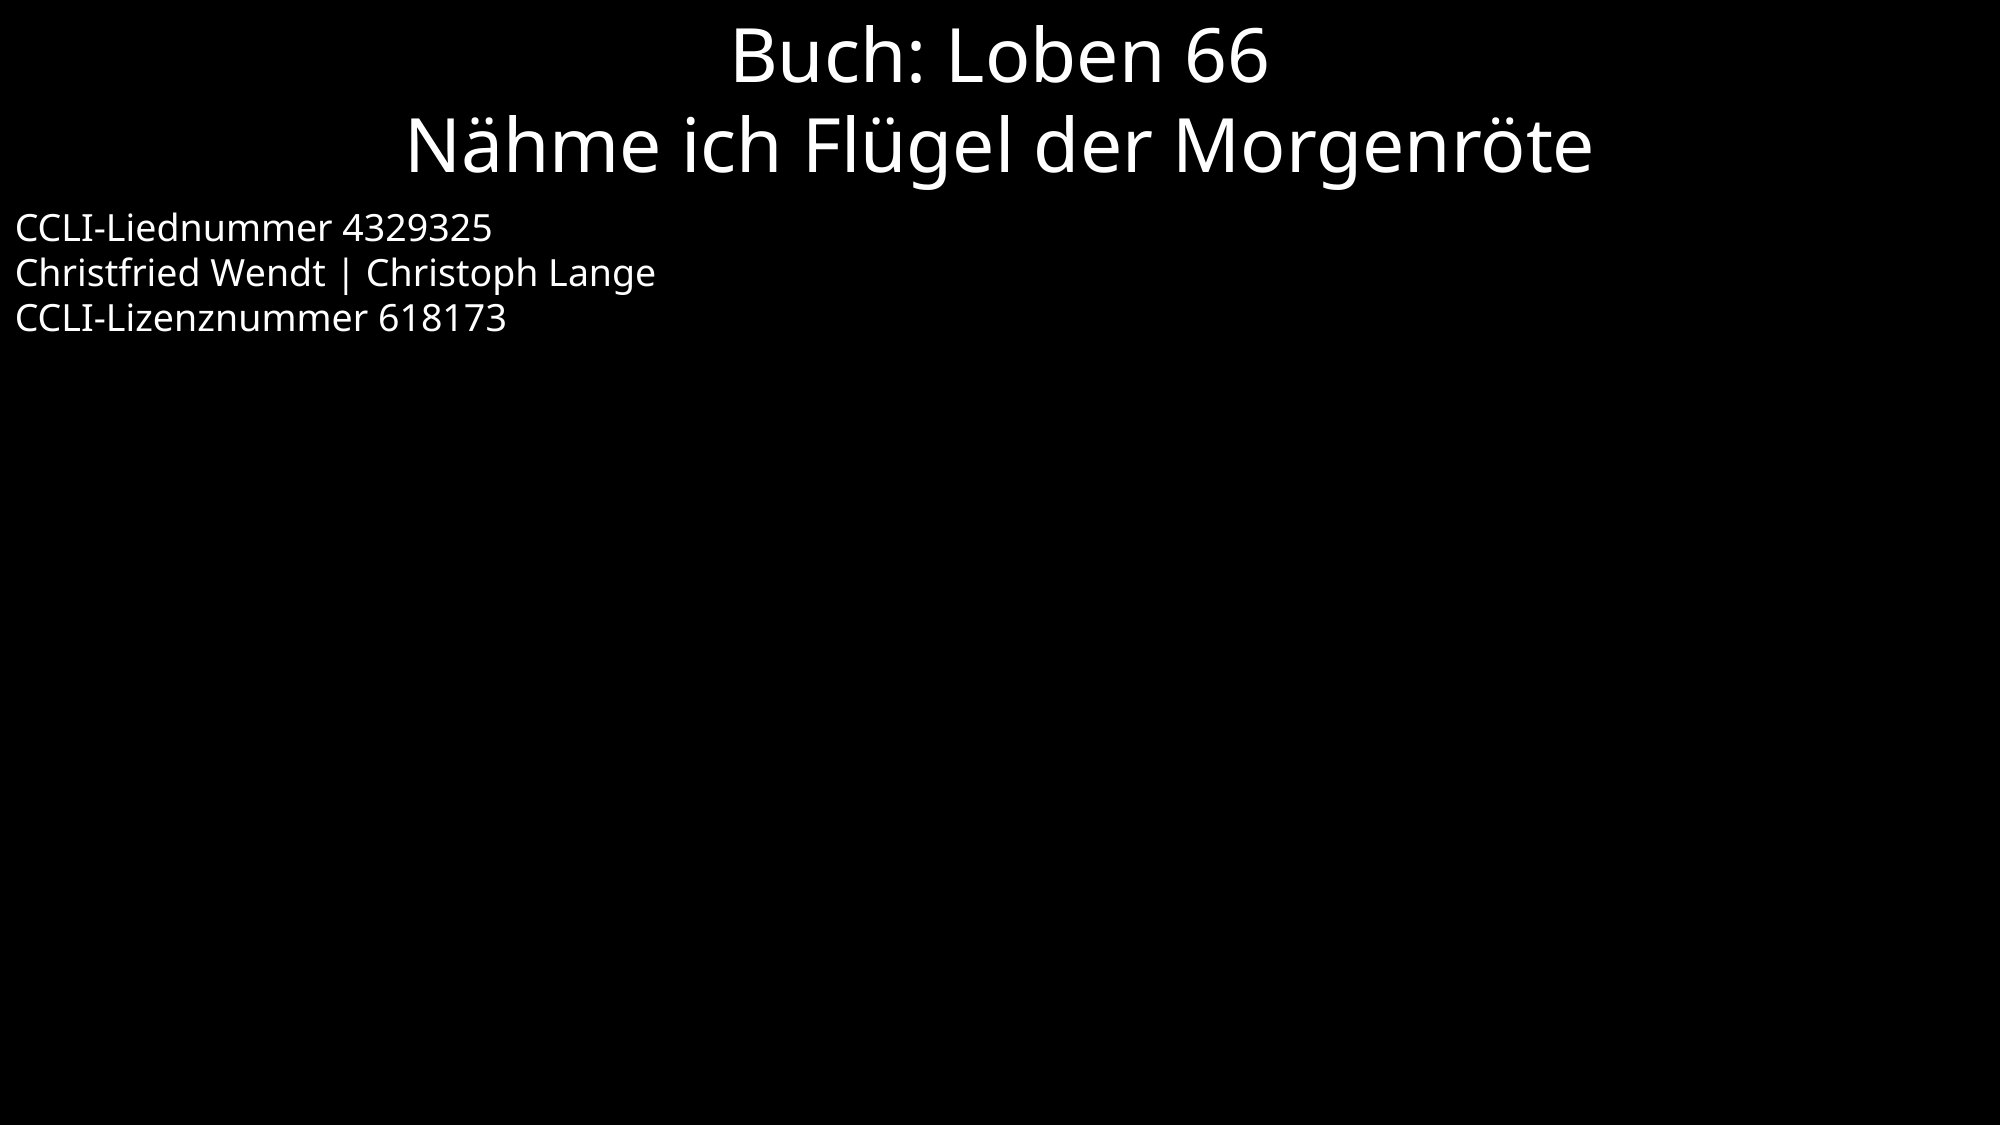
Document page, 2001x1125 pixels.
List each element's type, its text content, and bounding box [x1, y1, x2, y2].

text_box CCLI-Liednummer 4329325 Christfried Wendt | Christoph Lange CCLI-Lizenznummer 618173 [0, 196, 2000, 347]
text_box Buch: Loben 66 Nähme ich Flügel der Morgenröte [0, 0, 2000, 195]
